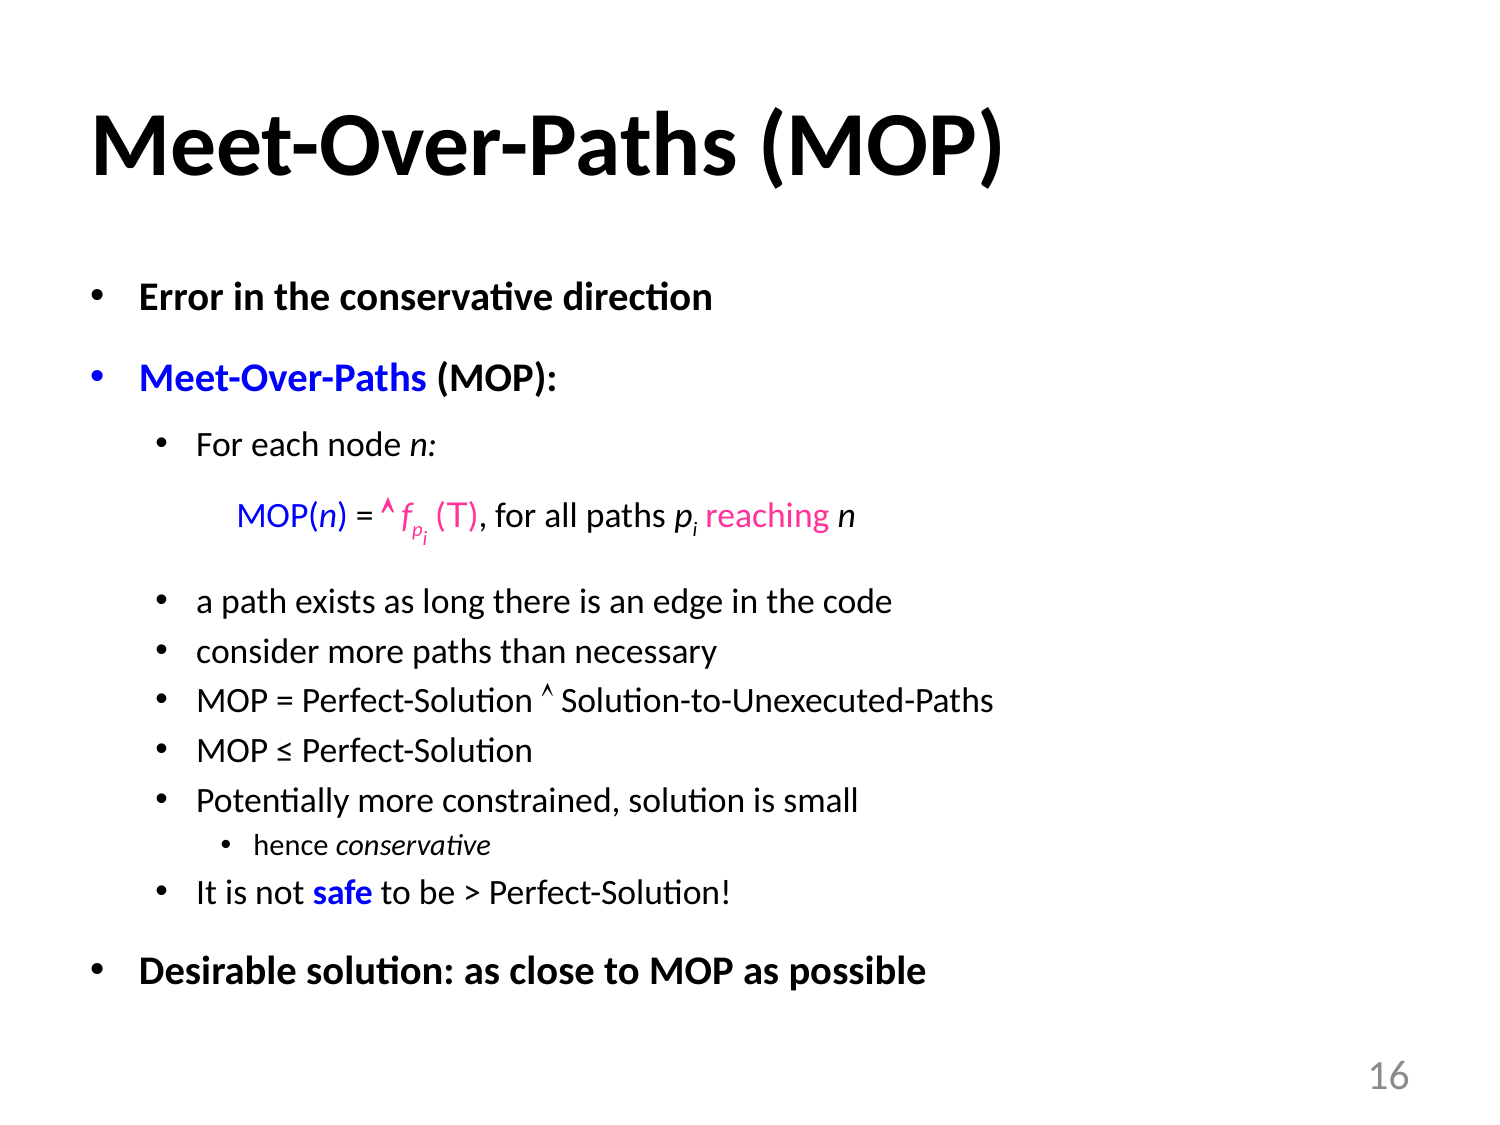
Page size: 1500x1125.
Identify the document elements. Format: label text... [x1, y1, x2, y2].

title Meet-Over-Paths (MOP) [75, 45, 1425, 233]
slide_number 16 [1074, 1042, 1425, 1103]
list Error in the conservative direction Meet-Over-Paths (MOP): For each node n: MOP(n) =  fpi (T), for all paths pi reaching n a path exists as long there is an edge in the code consider more paths than necessary MOP = Perfect-Solution  Solution-to-Unexecuted-Paths MOP ≤ Perfect-Solution Potentially more constrained, solution is small hence conservative It is not safe to be > Perfect-Solution! Desirable solution: as close to MOP as possible [75, 262, 1425, 1005]
